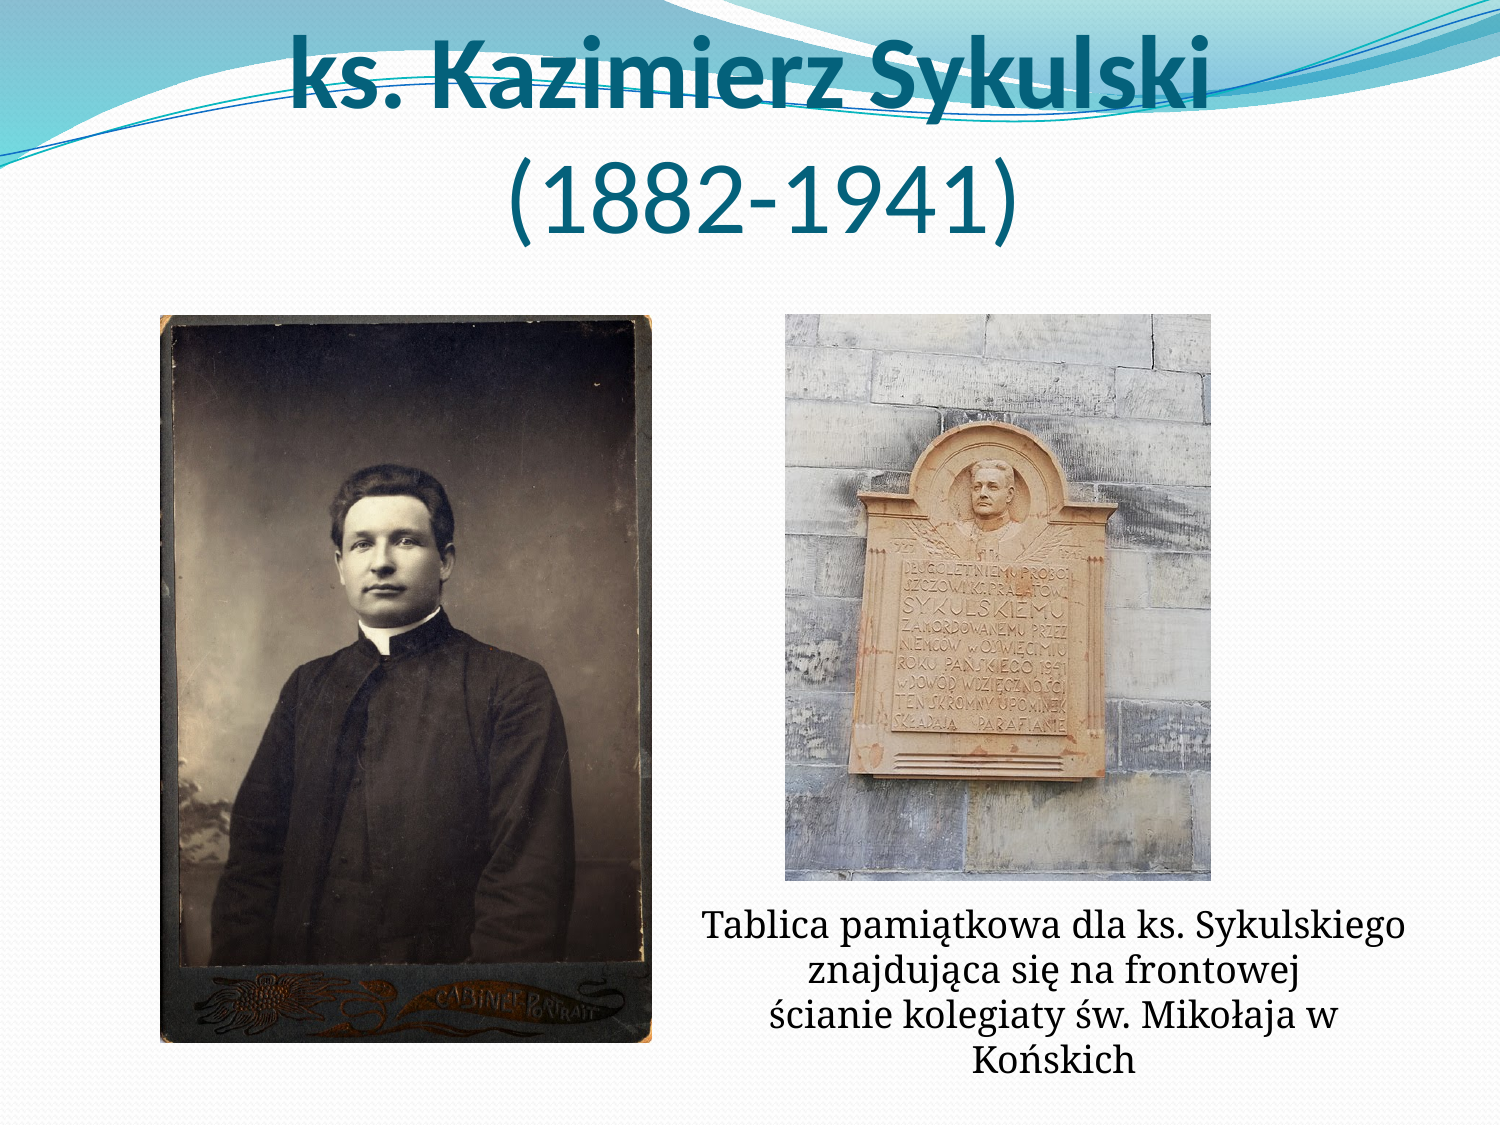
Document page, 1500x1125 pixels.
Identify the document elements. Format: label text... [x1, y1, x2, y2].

text_box Tablica pamiątkowa dla ks. Sykulskiego znajdująca się na frontowej ścianie kolegiaty św. Mikołaja w Końskich [679, 893, 1430, 1088]
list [160, 314, 652, 1043]
title ks. Kazimierz Sykulski (1882-1941) [76, 66, 1427, 254]
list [785, 314, 1211, 881]
